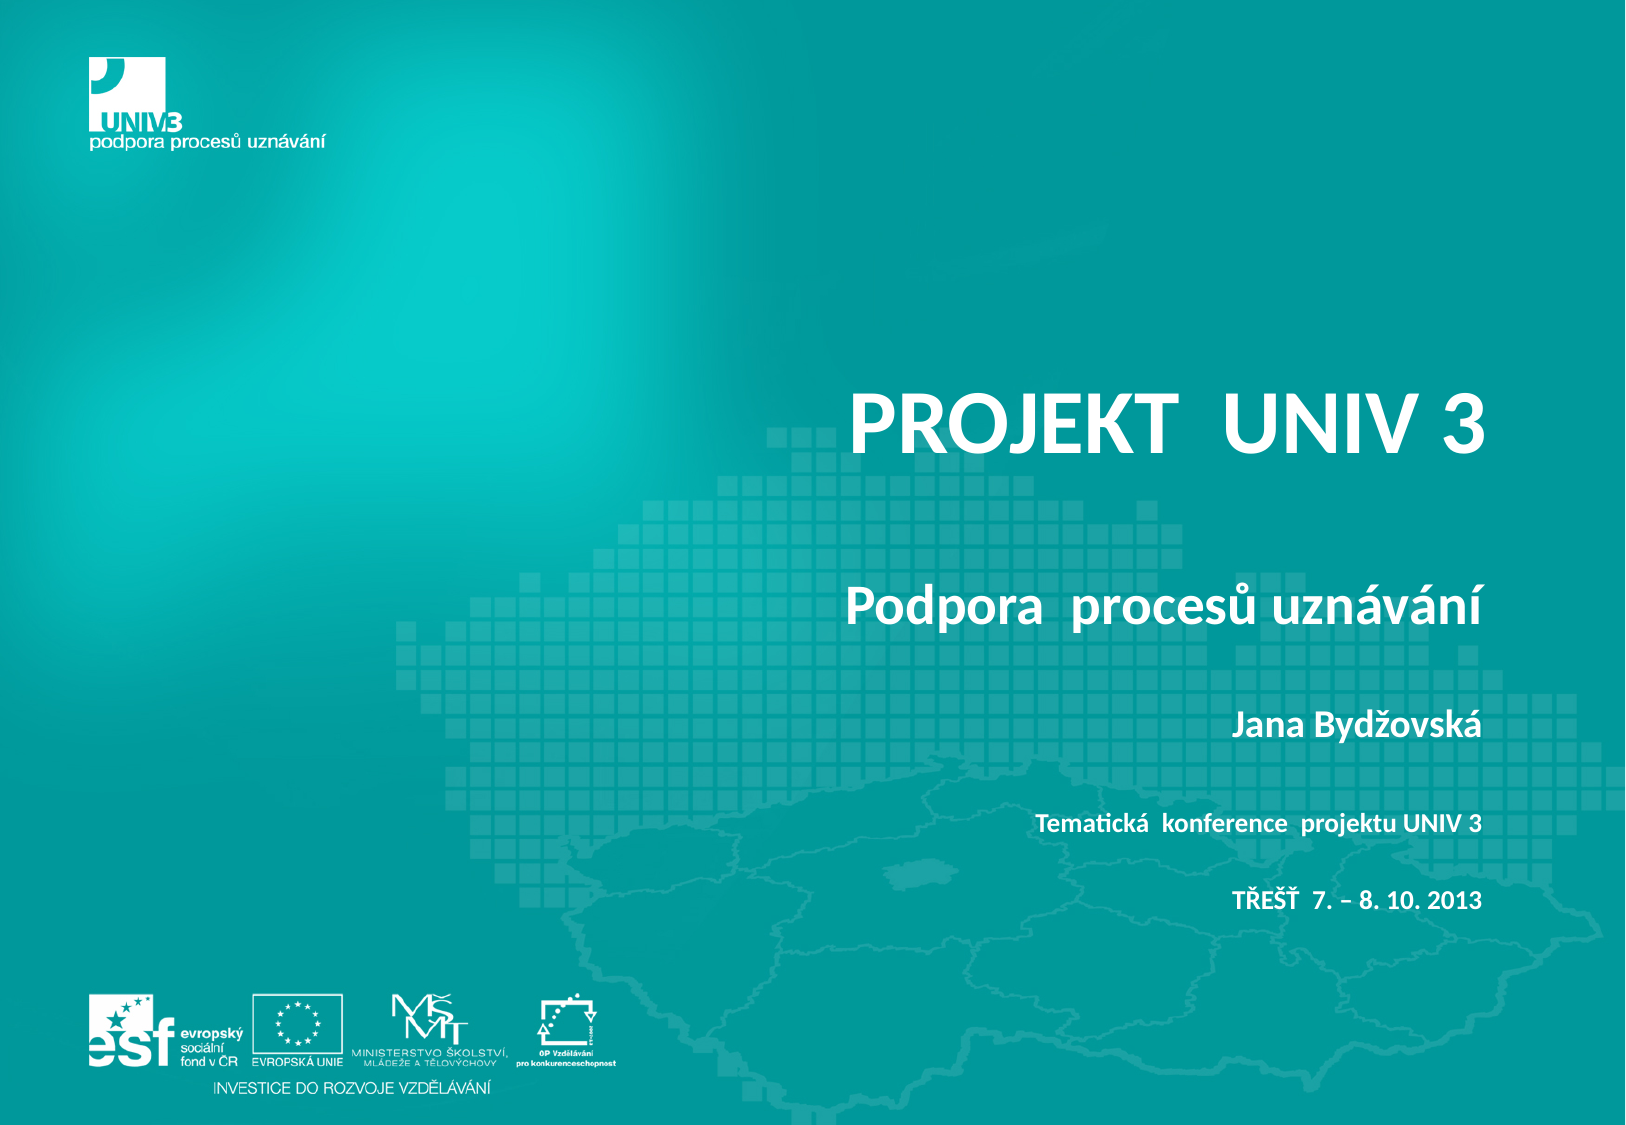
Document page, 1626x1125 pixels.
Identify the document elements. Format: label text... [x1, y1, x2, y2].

subtitle Podpora procesů uznávání Jana Bydžovská Tematická konference projektu UNIV 3 TŘEŠŤ 7. – 8. 10. 2013 [68, 515, 1498, 925]
title PROJEKT UNIV 3 [68, 208, 1504, 480]
picture [0, 0, 1626, 1125]
